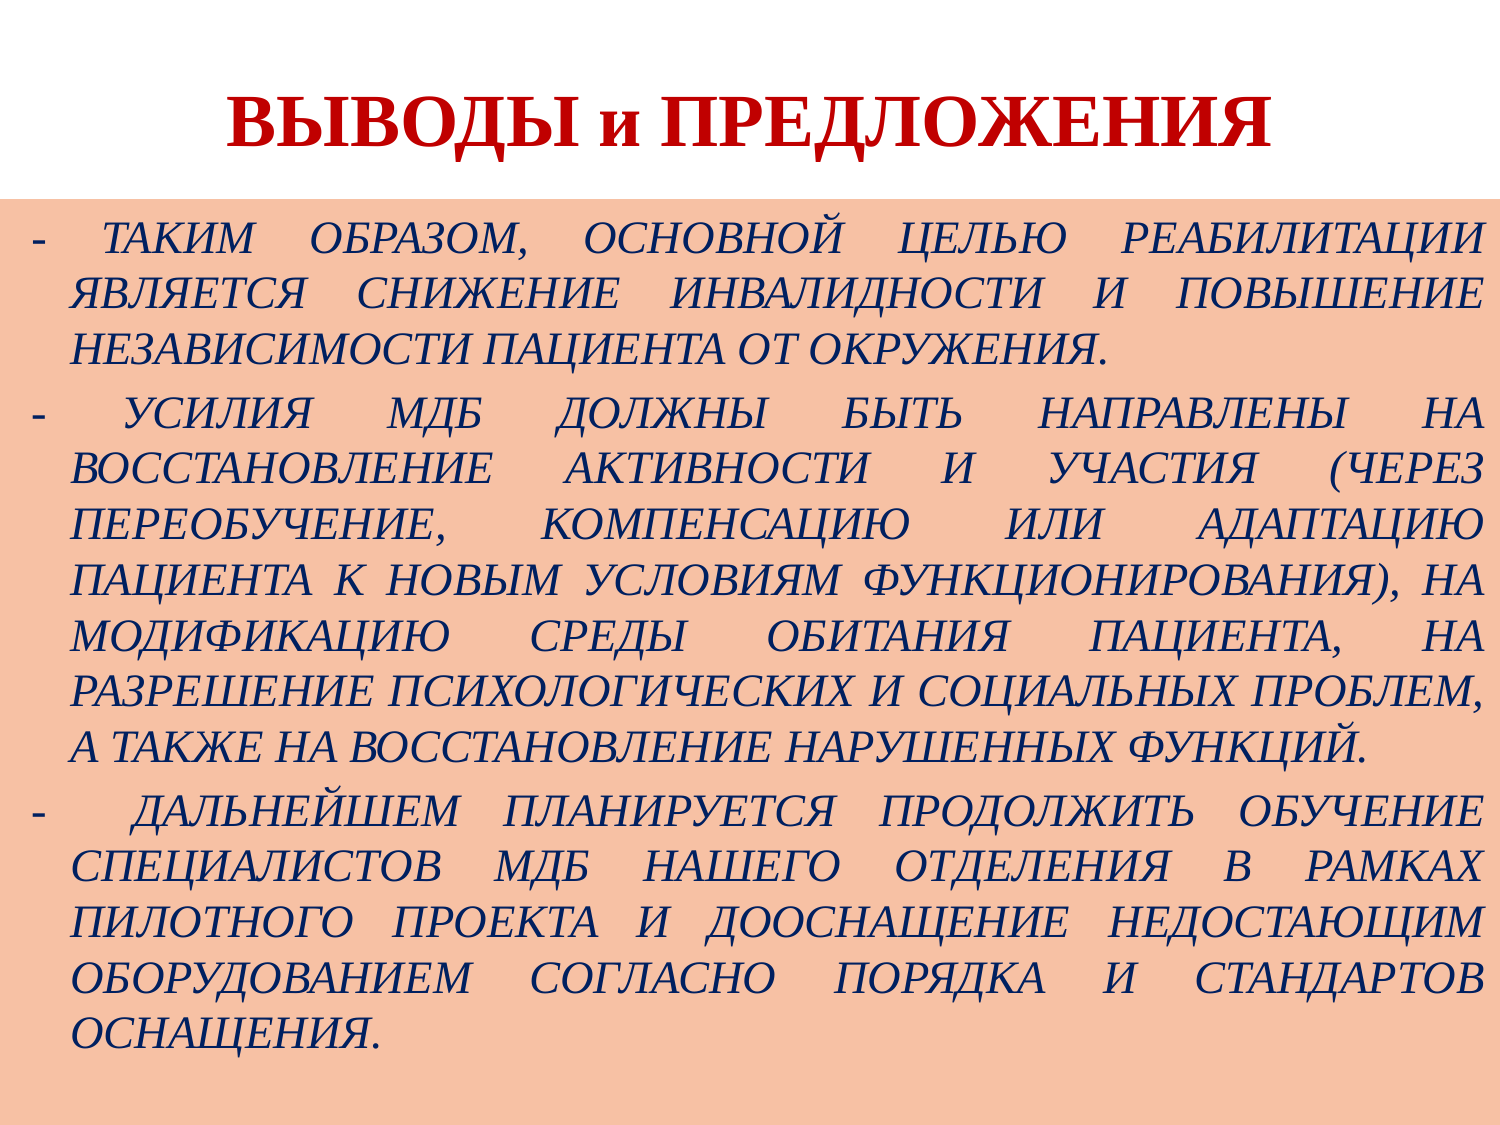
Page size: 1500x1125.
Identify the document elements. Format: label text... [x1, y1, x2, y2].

title ВЫВОДЫ и ПРЕДЛОЖЕНИЯ [75, 45, 1425, 188]
list - ТАКИМ ОБРАЗОМ, ОСНОВНОЙ ЦЕЛЬЮ РЕАБИЛИТАЦИИ ЯВЛЯЕТСЯ СНИЖЕНИЕ ИНВАЛИДНОСТИ И ПОВЫШЕНИЕ НЕЗАВИСИМОСТИ ПАЦИЕНТА ОТ ОКРУЖЕНИЯ. - УСИЛИЯ МДБ ДОЛЖНЫ БЫТЬ НАПРАВЛЕНЫ НА ВОССТАНОВЛЕНИЕ АКТИВНОСТИ И УЧАСТИЯ (ЧЕРЕЗ ПЕРЕОБУЧЕНИЕ, КОМПЕНСАЦИЮ ИЛИ АДАПТАЦИЮ ПАЦИЕНТА К НОВЫМ УСЛОВИЯМ ФУНКЦИОНИРОВАНИЯ), НА МОДИФИКАЦИЮ СРЕДЫ ОБИТАНИЯ ПАЦИЕНТА, НА РАЗРЕШЕНИЕ ПСИХОЛОГИЧЕСКИХ И СОЦИАЛЬНЫХ ПРОБЛЕМ, А ТАКЖЕ НА ВОССТАНОВЛЕНИЕ НАРУШЕННЫХ ФУНКЦИЙ. - ДАЛЬНЕЙШЕМ ПЛАНИРУЕТСЯ ПРОДОЛЖИТЬ ОБУЧЕНИЕ СПЕЦИАЛИСТОВ МДБ НАШЕГО ОТДЕЛЕНИЯ В РАМКАХ ПИЛОТНОГО ПРОЕКТА И ДООСНАЩЕНИЕ НЕДОСТАЮЩИМ ОБОРУДОВАНИЕМ СОГЛАСНО ПОРЯДКА И СТАНДАРТОВ ОСНАЩЕНИЯ. [0, 199, 1500, 1125]
